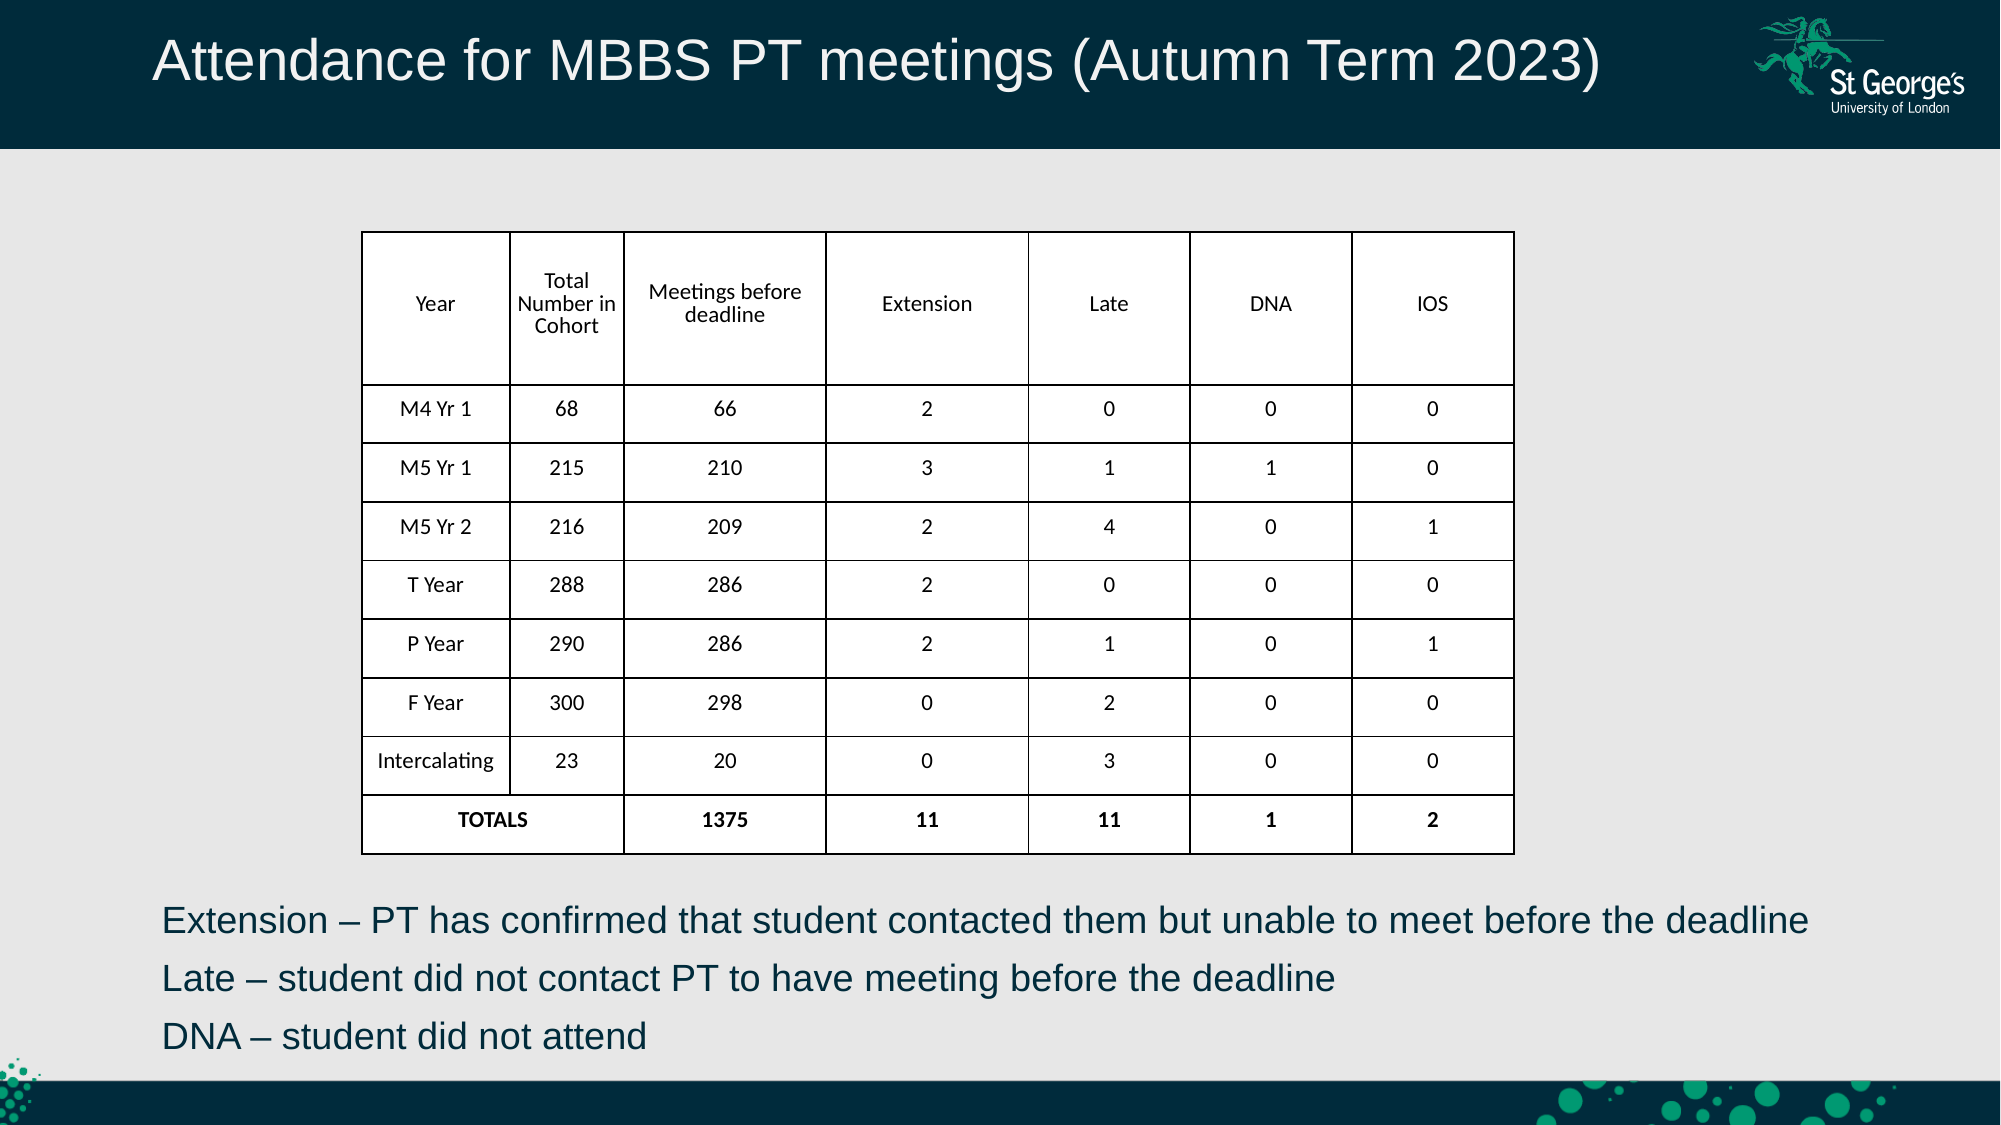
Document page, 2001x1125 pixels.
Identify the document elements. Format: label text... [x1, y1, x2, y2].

table_cell T Year [363, 561, 509, 618]
table_cell 288 [511, 561, 623, 618]
table_cell 2 [1353, 796, 1513, 853]
table_header IOS [1353, 233, 1513, 384]
table_cell 298 [625, 679, 825, 736]
picture [1864, 70, 1879, 94]
picture [1615, 1086, 1623, 1094]
table_cell 210 [625, 444, 825, 501]
table_cell M4 Yr 1 [363, 386, 509, 442]
table_cell M5 Yr 1 [363, 444, 509, 501]
table_cell 0 [1191, 561, 1351, 618]
picture [1730, 1106, 1755, 1125]
table_cell 11 [1029, 796, 1189, 853]
picture [1696, 1109, 1709, 1122]
table_cell 23 [511, 737, 623, 794]
table_header Late [1029, 233, 1189, 384]
picture [1662, 1102, 1680, 1120]
picture [1924, 77, 1935, 99]
picture [1847, 73, 1855, 94]
picture [1954, 77, 1964, 94]
table_cell Intercalating [363, 737, 509, 794]
table_cell 20 [625, 737, 825, 794]
table_cell 2 [827, 503, 1028, 560]
table_header Extension [827, 233, 1028, 384]
table_header Year [363, 233, 509, 384]
table_cell 1 [1353, 620, 1513, 677]
picture [1877, 1097, 1885, 1105]
table_cell 286 [625, 620, 825, 677]
table_cell 4 [1029, 503, 1189, 560]
table_cell 215 [511, 444, 623, 501]
table_header Total Number in Cohort [511, 233, 623, 384]
table_cell 1 [1353, 503, 1513, 560]
picture [1897, 77, 1909, 94]
table_cell 0 [1353, 737, 1513, 794]
picture [10, 1113, 18, 1122]
picture [1938, 77, 1950, 94]
table_header Meetings before deadline [625, 233, 825, 384]
table_cell F Year [363, 679, 509, 736]
picture [1912, 77, 1916, 93]
table_cell 300 [511, 679, 623, 736]
picture [0, 1087, 8, 1098]
picture [0, 1109, 6, 1117]
table_cell 0 [1029, 561, 1189, 618]
table_cell 3 [827, 444, 1028, 501]
picture [1922, 77, 1929, 91]
table_cell 0 [1353, 679, 1513, 736]
picture [0, 150, 2001, 1106]
table_cell 0 [1191, 679, 1351, 736]
table_cell TOTALS [363, 796, 623, 853]
table_cell M5 Yr 2 [363, 503, 509, 560]
table_cell 68 [511, 386, 623, 442]
picture [1766, 27, 1787, 34]
table_cell 0 [1353, 561, 1513, 618]
table_cell 1 [1191, 796, 1351, 853]
table_cell 2 [827, 620, 1028, 677]
table_cell P Year [363, 620, 509, 677]
picture [1756, 19, 1851, 94]
picture [14, 1091, 23, 1099]
picture [1821, 56, 1831, 68]
picture [1537, 1115, 1556, 1125]
picture [1860, 1109, 1873, 1122]
table_cell 0 [827, 679, 1028, 736]
table_cell 0 [1353, 386, 1513, 442]
picture [6, 1100, 14, 1109]
picture [1796, 22, 1807, 42]
text_box Extension – PT has confirmed that student contacted them but unable to meet before the deadline Late – student did not contact PT to have meeting before the deadline DNA – student did not attend [146, 888, 1854, 1065]
table_cell 2 [827, 561, 1028, 618]
table_header DNA [1191, 233, 1351, 384]
picture [1825, 1093, 1849, 1117]
picture [1713, 1097, 1721, 1106]
table_cell 216 [511, 503, 623, 560]
table_cell 2 [827, 386, 1028, 442]
table_cell 2 [1029, 679, 1189, 736]
table_cell 0 [1029, 386, 1189, 442]
picture [1559, 1088, 1582, 1113]
table_cell 11 [827, 796, 1028, 853]
table_cell 0 [1353, 444, 1513, 501]
picture [1801, 1117, 1824, 1125]
table_cell 1 [1029, 620, 1189, 677]
picture [1831, 70, 1846, 94]
table_cell 209 [625, 503, 825, 560]
table_cell 1 [1029, 444, 1189, 501]
table_cell 1 [1191, 444, 1351, 501]
table_cell 1375 [625, 796, 825, 853]
table_cell 290 [511, 620, 623, 677]
table_cell 286 [625, 561, 825, 618]
table_cell 0 [1191, 737, 1351, 794]
table_cell 0 [827, 737, 1028, 794]
table_cell 0 [1191, 503, 1351, 560]
picture [1882, 77, 1894, 94]
table_cell 66 [625, 386, 825, 442]
list Attendance for MBBS PT meetings (Autumn Term 2023) [137, 22, 1697, 102]
table_cell 0 [1191, 386, 1351, 442]
table_cell 3 [1029, 737, 1189, 794]
table_cell 0 [1191, 620, 1351, 677]
